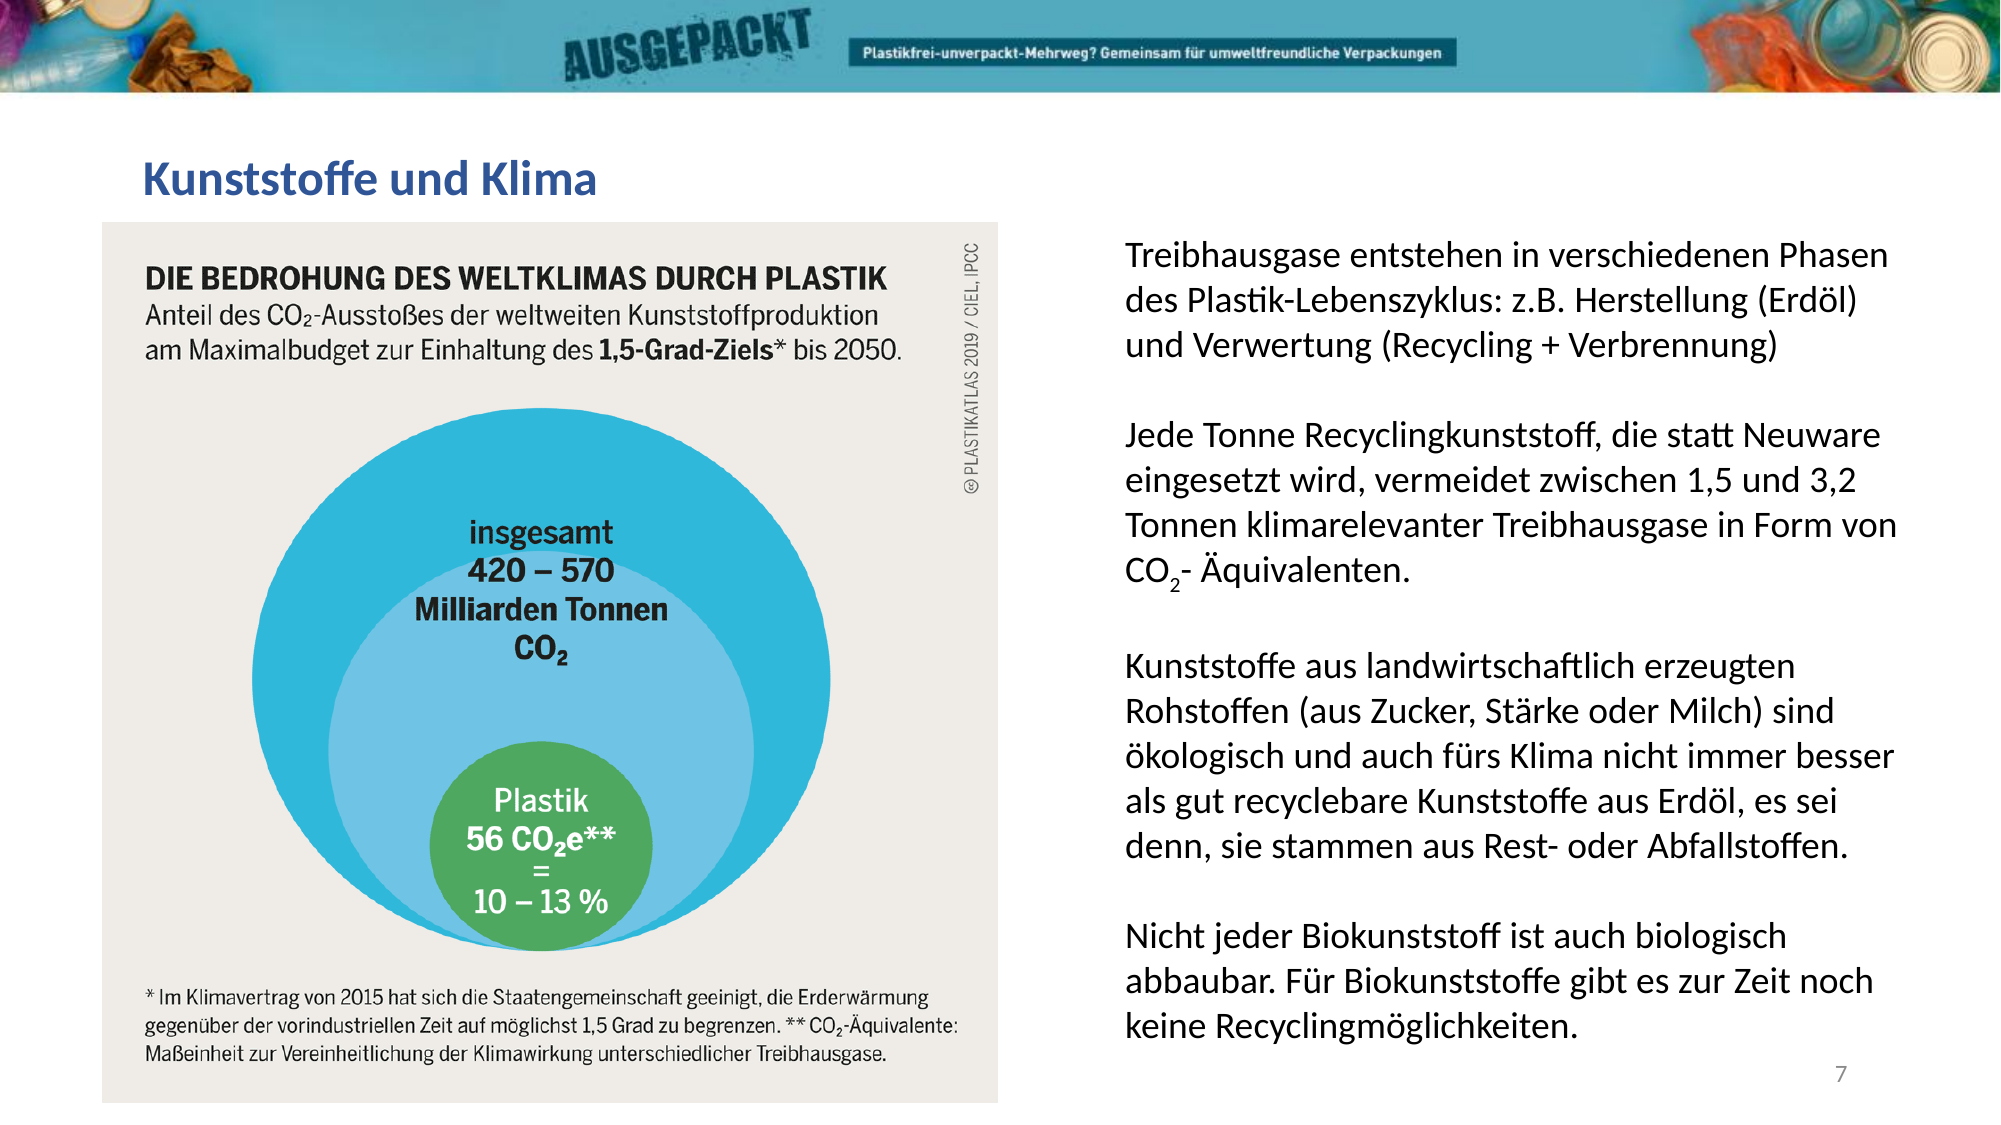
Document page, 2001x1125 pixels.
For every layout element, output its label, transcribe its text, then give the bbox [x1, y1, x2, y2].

text_box Kunststoffe und Klima [129, 138, 1675, 214]
text_box Treibhausgase entstehen in verschiedenen Phasen des Plastik-Lebenszyklus: z.B. Herstellung (Erdöl) und Verwertung (Recycling + Verbrennung) Jede Tonne Recyclingkunststoff, die statt Neuware eingesetzt wird, vermeidet zwischen 1,5 und 3,2 Tonnen klimarelevanter Treibhausgase in Form von CO2- Äquivalenten. Kunststoffe aus landwirtschaftlich erzeugten Rohstoffen (aus Zucker, Stärke oder Milch) sind ökologisch und auch fürs Klima nicht immer besser als gut recyclebare Kunststoffe aus Erdöl, es sei denn, sie stammen aus Rest- oder Abfallstoffen. Nicht jeder Biokunststoff ist auch biologisch abbaubar. Für Biokunststoffe gibt es zur Zeit noch keine Recyclingmöglichkeiten. [1110, 222, 1918, 1124]
picture [0, 0, 2001, 1125]
